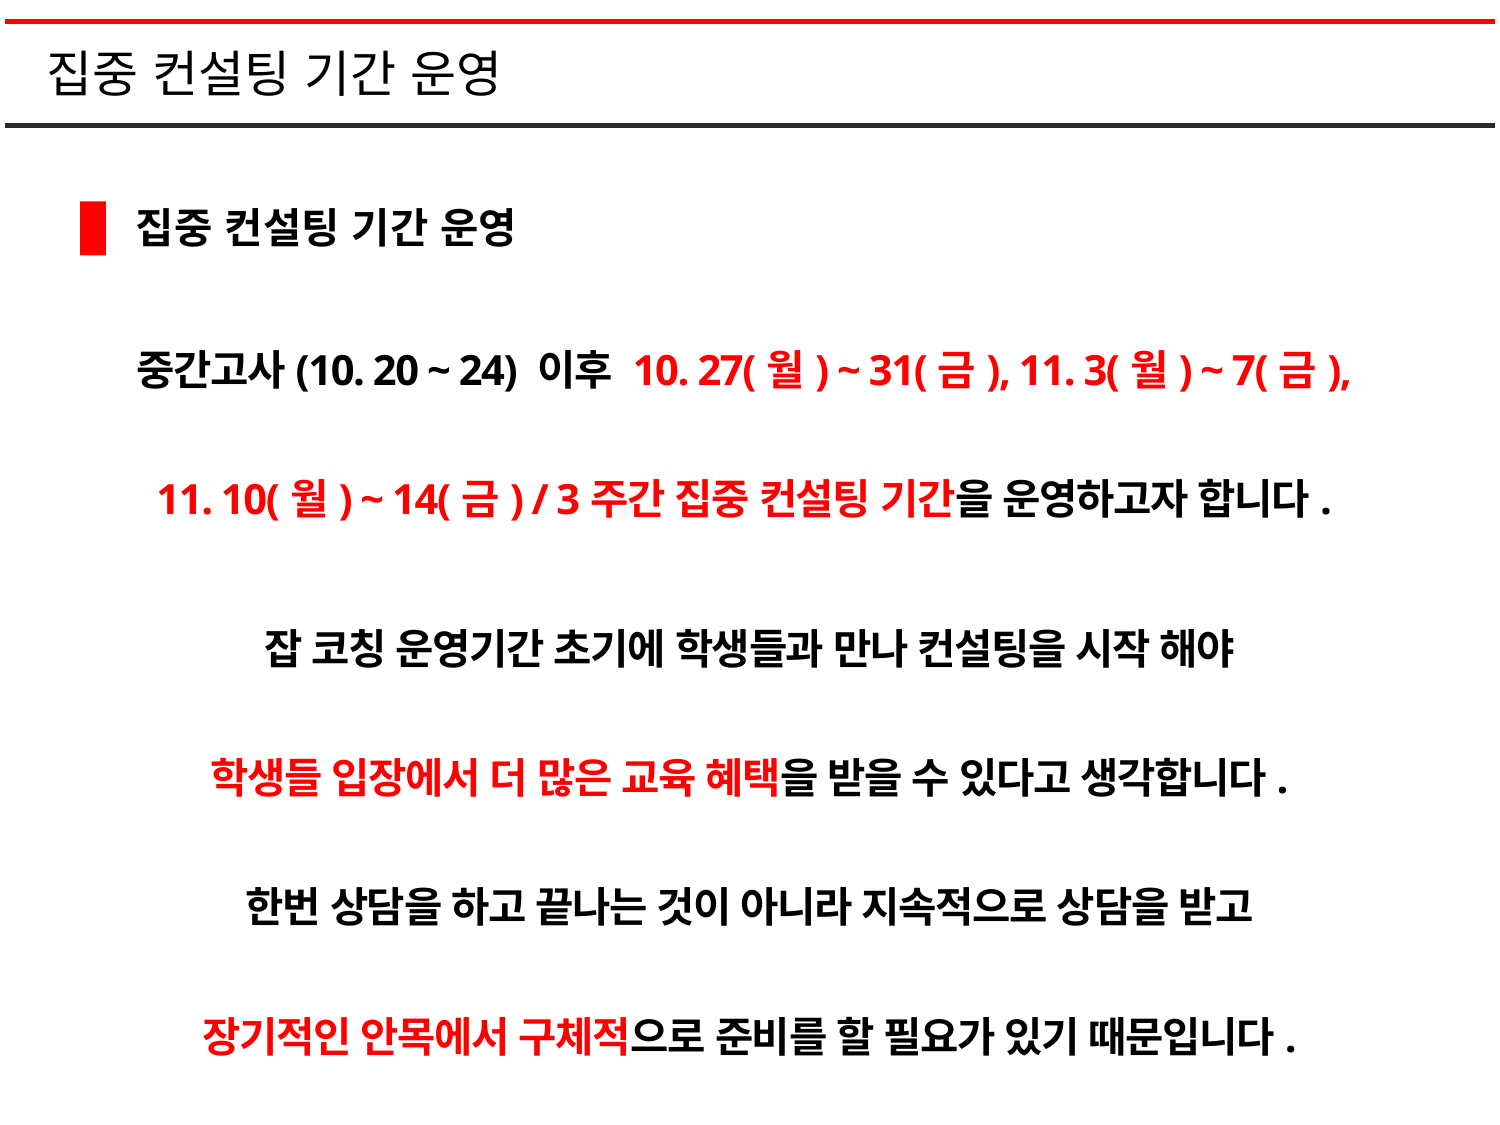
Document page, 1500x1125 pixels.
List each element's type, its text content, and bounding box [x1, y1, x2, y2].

text_box 잡 코칭 운영기간 초기에 학생들과 만나 컨설팅을 시작 해야 학생들 입장에서 더 많은 교육 혜택을 받을 수 있다고 생각합니다. 한번 상담을 하고 끝나는 것이 아니라 지속적으로 상담을 받고 장기적인 안목에서 구체적으로 준비를 할 필요가 있기 때문입니다. [126, 605, 1373, 1068]
text_box 중간고사(10. 20 ~ 24) 이후 10. 27(월) ~ 31(금), 11. 3(월) ~ 7(금), 11. 10(월) ~ 14(금) / 3주간 집중 컨설팅 기간을 운영하고자 합니다. [17, 326, 1471, 531]
text_box 집중 컨설팅 기간 운영 [34, 36, 514, 108]
text_box [78, 199, 108, 257]
text_box 집중 컨설팅 기간 운영 [124, 185, 727, 268]
